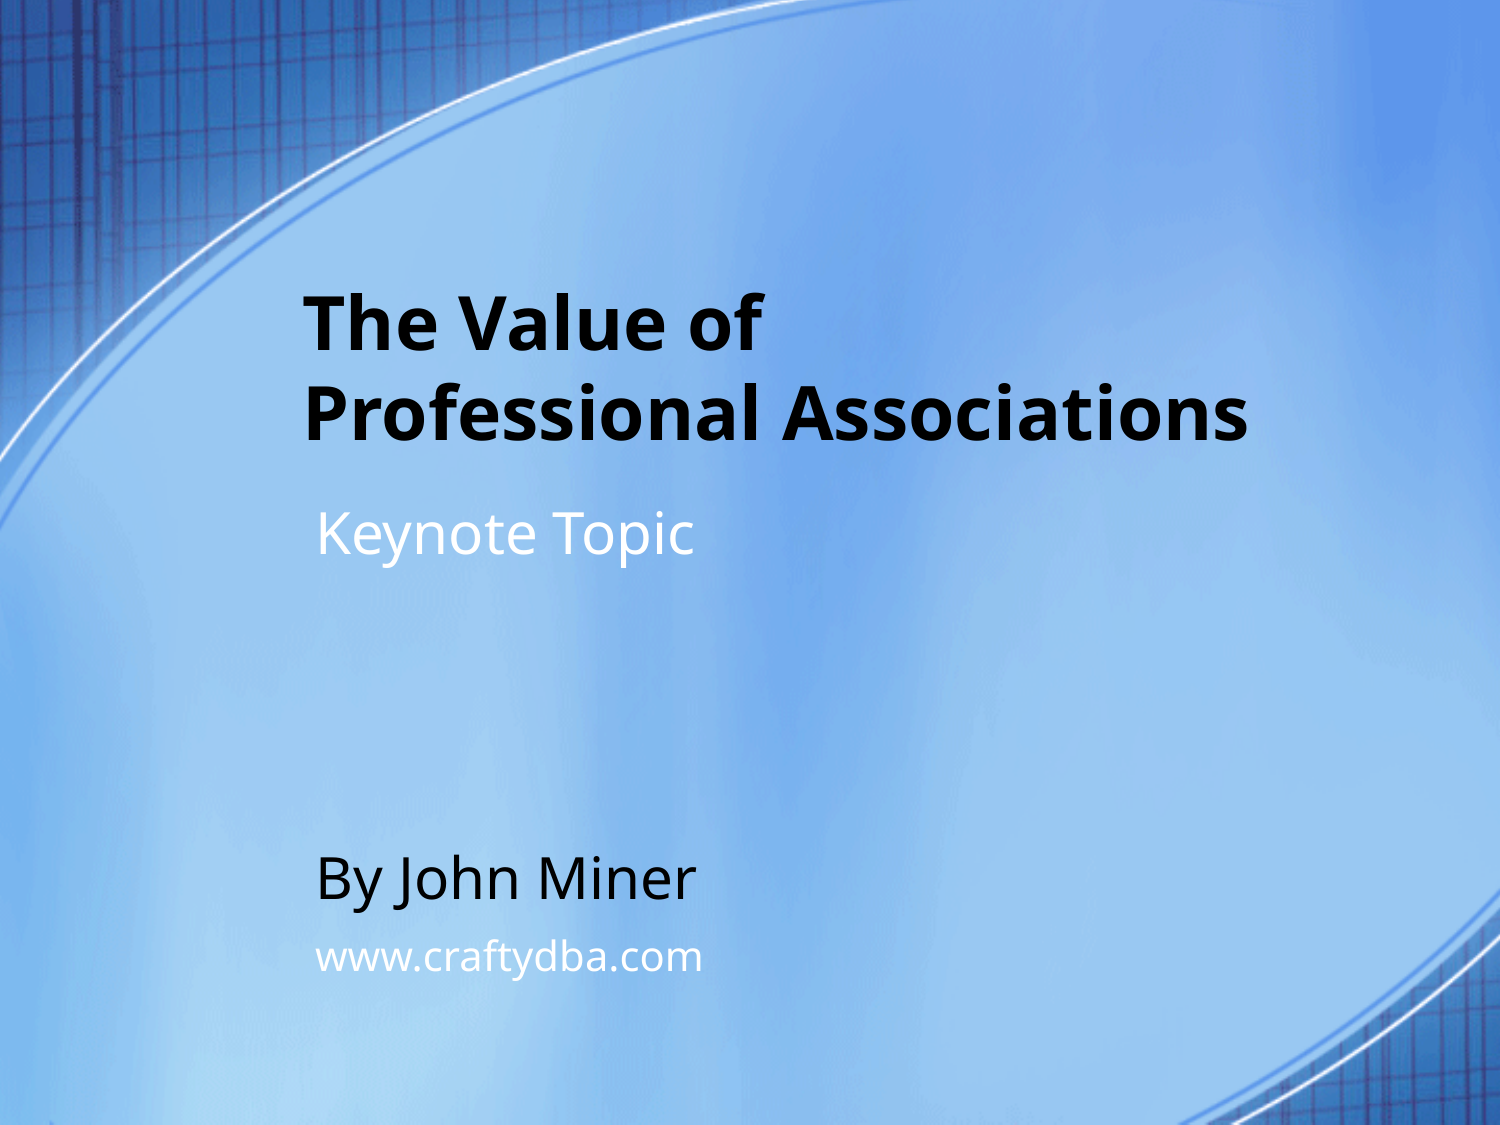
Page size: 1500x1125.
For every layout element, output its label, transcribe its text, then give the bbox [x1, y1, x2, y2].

text_box By John Miner [300, 832, 1113, 921]
text_box www.craftydba.com [299, 912, 1113, 1000]
subtitle Keynote Topic [299, 487, 1113, 576]
title The Value of Professional Associations [287, 262, 1276, 463]
picture [0, 0, 1500, 1125]
